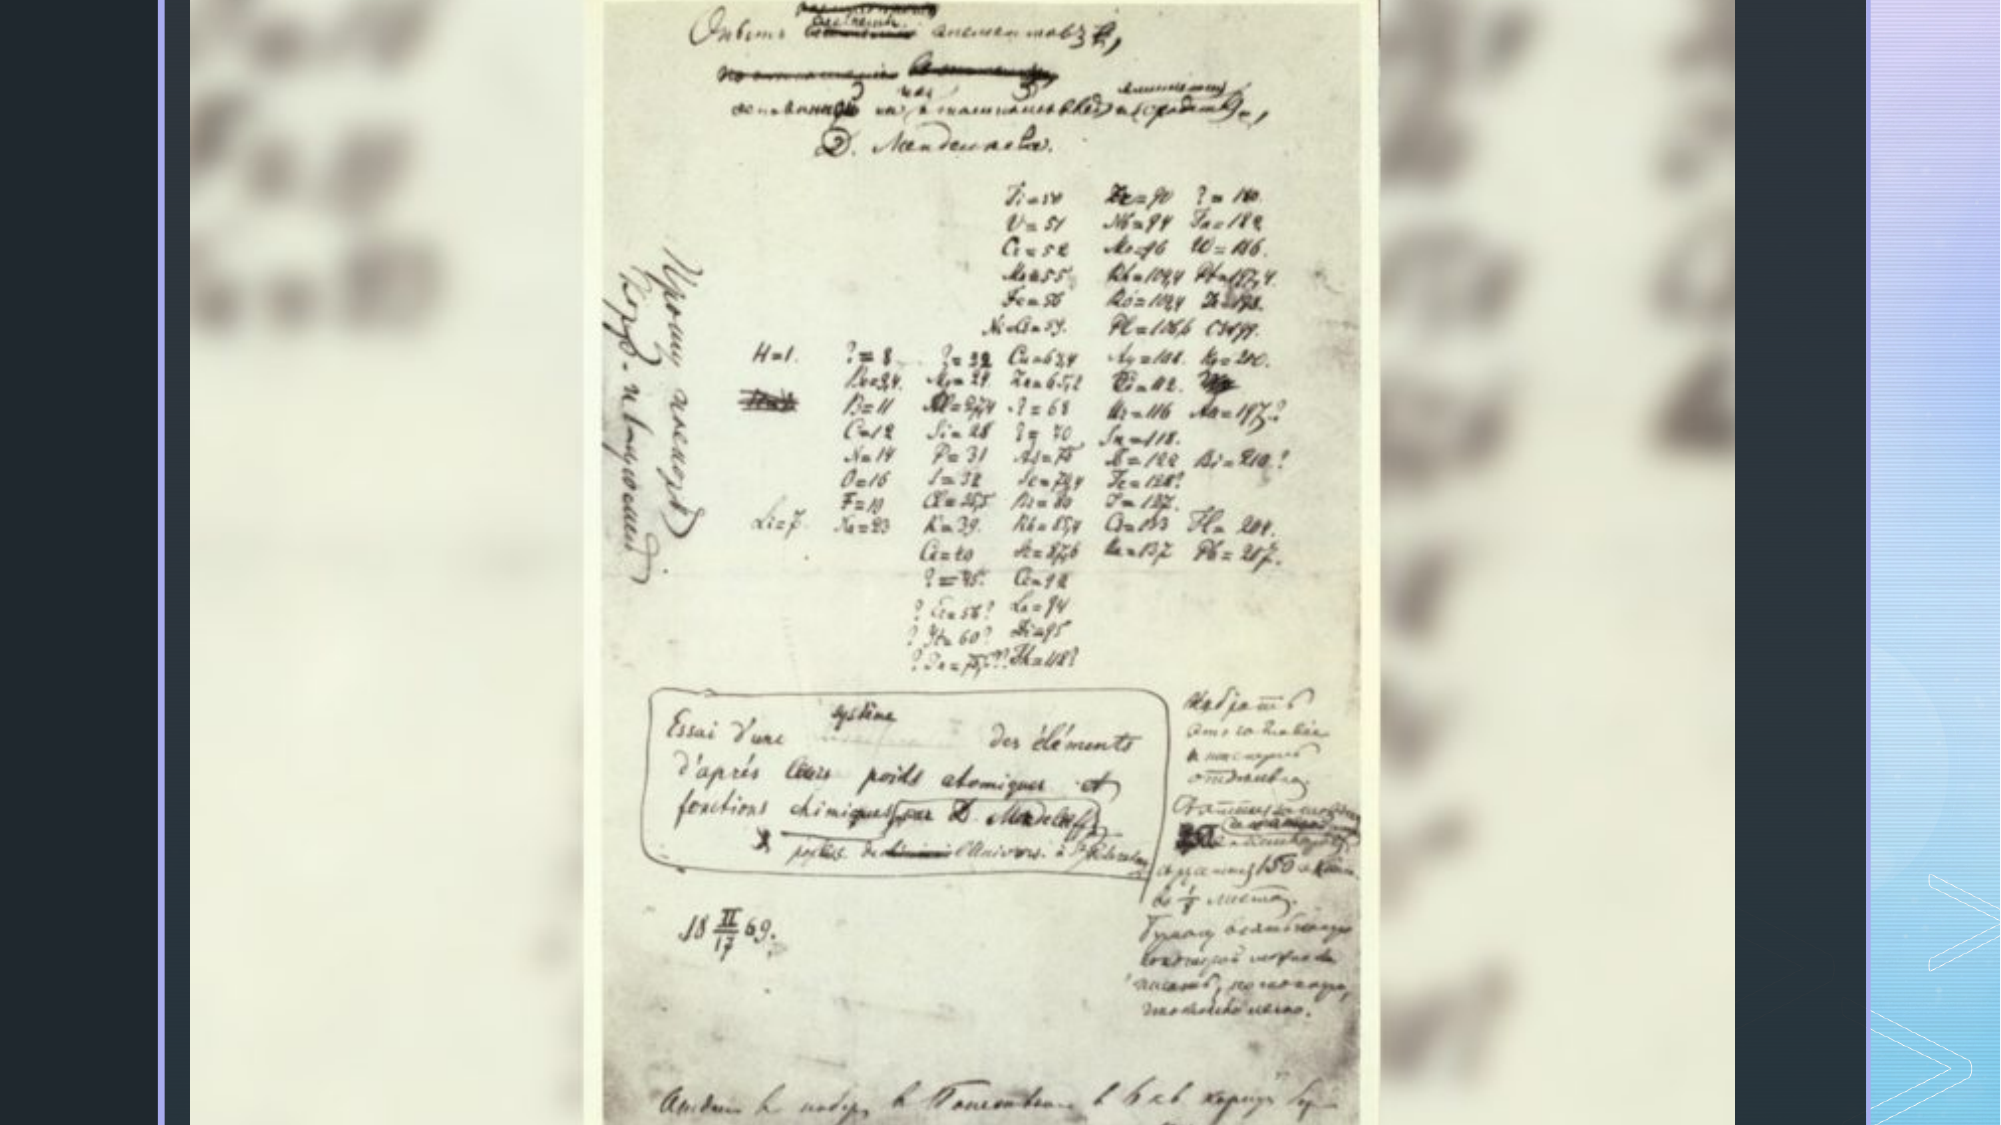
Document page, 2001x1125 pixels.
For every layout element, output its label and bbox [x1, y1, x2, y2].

list [190, 0, 1735, 1125]
picture [1871, 0, 2001, 1125]
